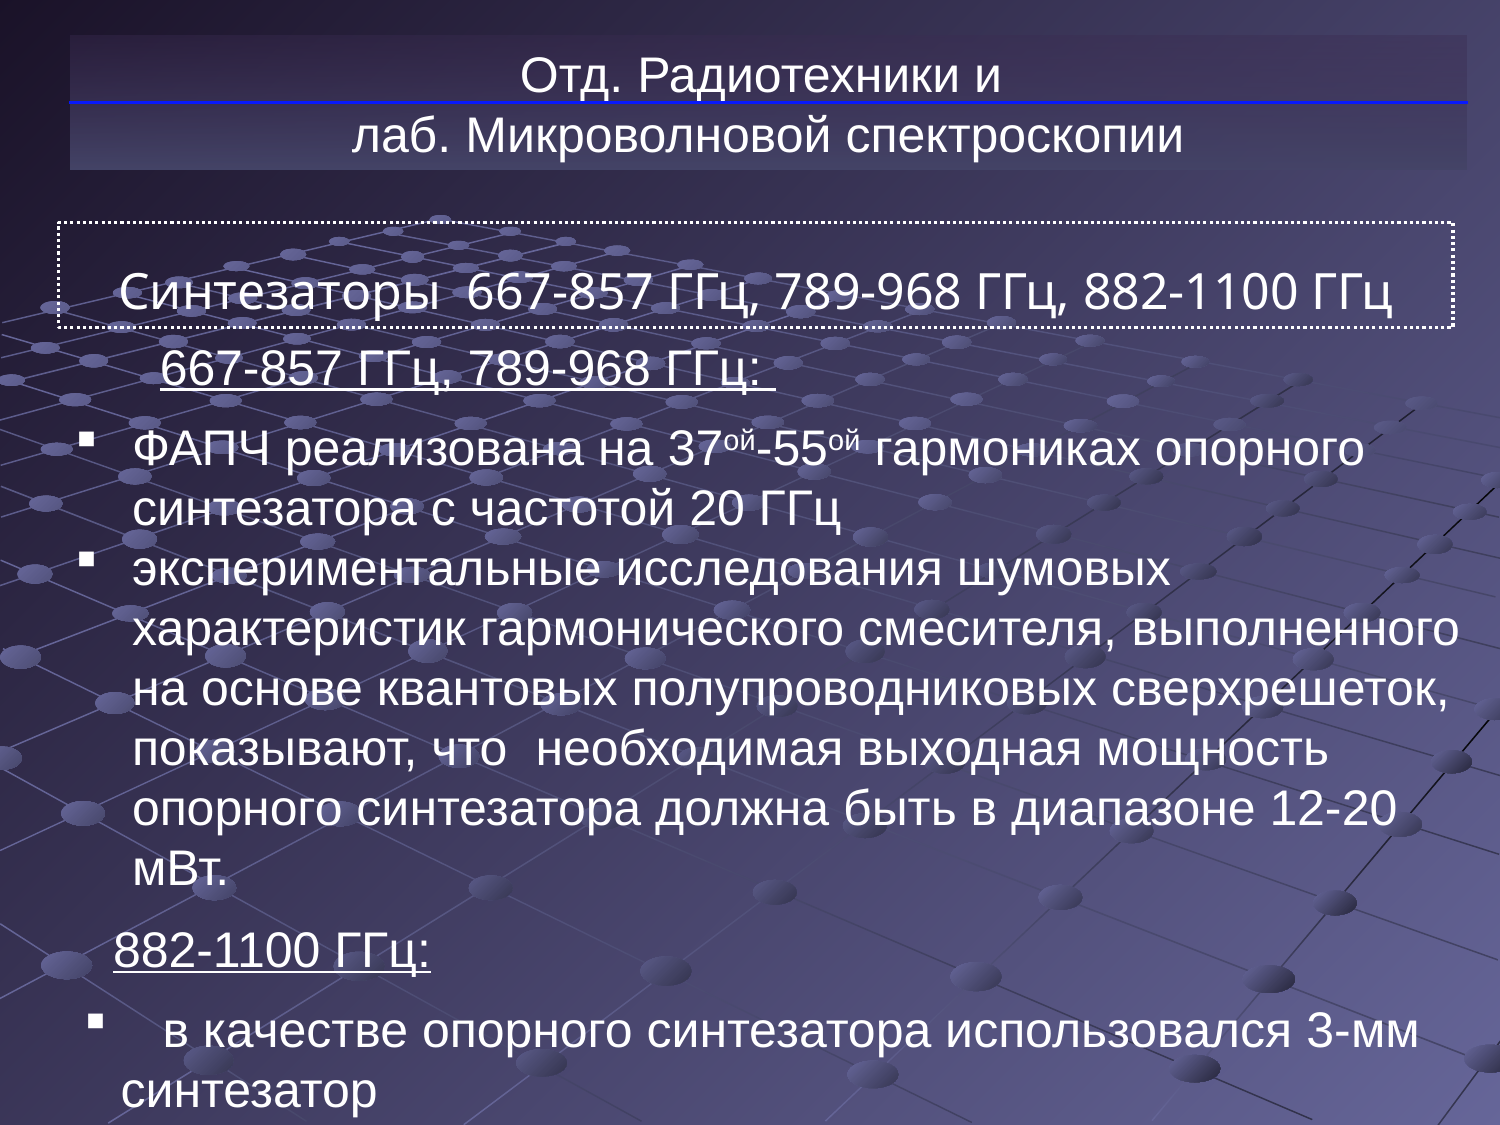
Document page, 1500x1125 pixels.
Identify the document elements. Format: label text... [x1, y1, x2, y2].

text_box 667-857 ГГц, 789-968 ГГц: ФАПЧ реализована на 37ой-55ой гармониках опорного синтезатора с частотой 20 ГГц экспериментальные исследования шумовых характеристик гармонического смесителя, выполненного на основе квантовых полупроводниковых сверхрешеток, показывают, что необходимая выходная мощность опорного синтезатора должна быть в диапазоне 12-20 мВт. [61, 327, 1500, 903]
text_box 882-1100 ГГц: в качестве опорного синтезатора использовался 3-мм синтезатор [70, 910, 1465, 1125]
text_box Синтезаторы 667-857 ГГц, 789-968 ГГц, 882-1100 ГГц [58, 222, 1453, 328]
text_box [70, 34, 1467, 172]
